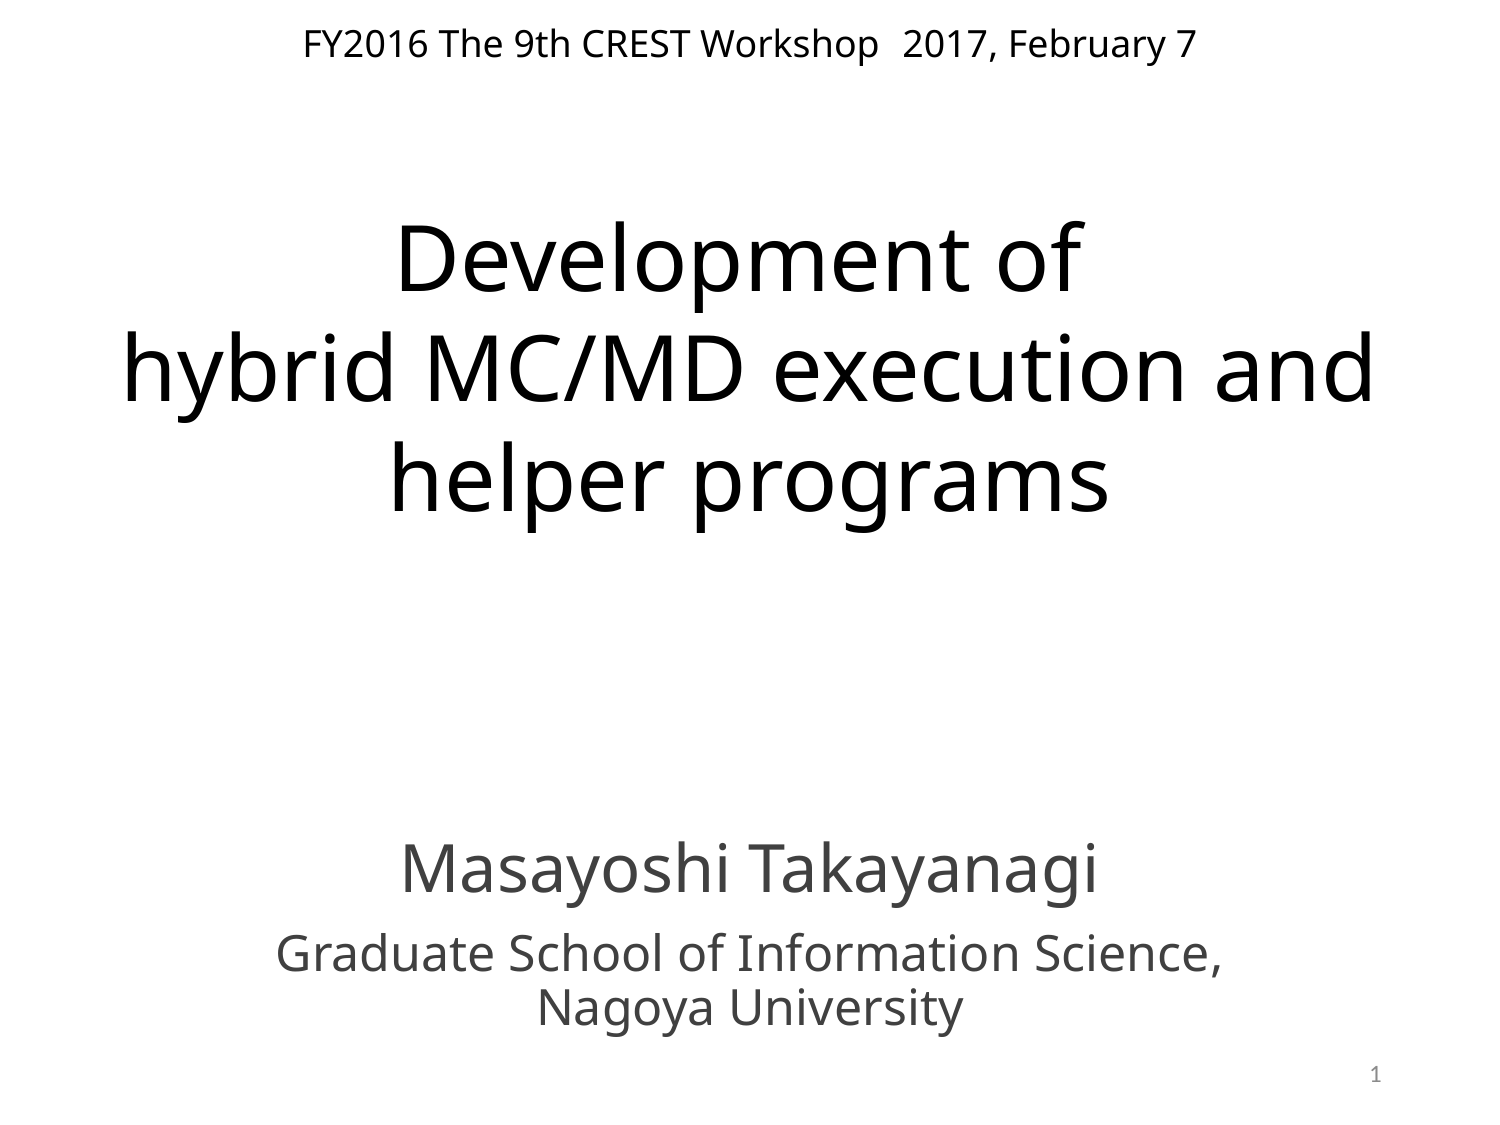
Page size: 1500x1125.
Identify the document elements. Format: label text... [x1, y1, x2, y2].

text_box FY2016 The 9th CREST Workshop 2017, February 7 [27, 13, 1473, 73]
subtitle Masayoshi Takayanagi Graduate School of Information Science, Nagoya University [187, 827, 1313, 1086]
text_box Development of hybrid MC/MD execution and helper programs [45, 192, 1455, 538]
slide_number 1 [1059, 1042, 1397, 1103]
